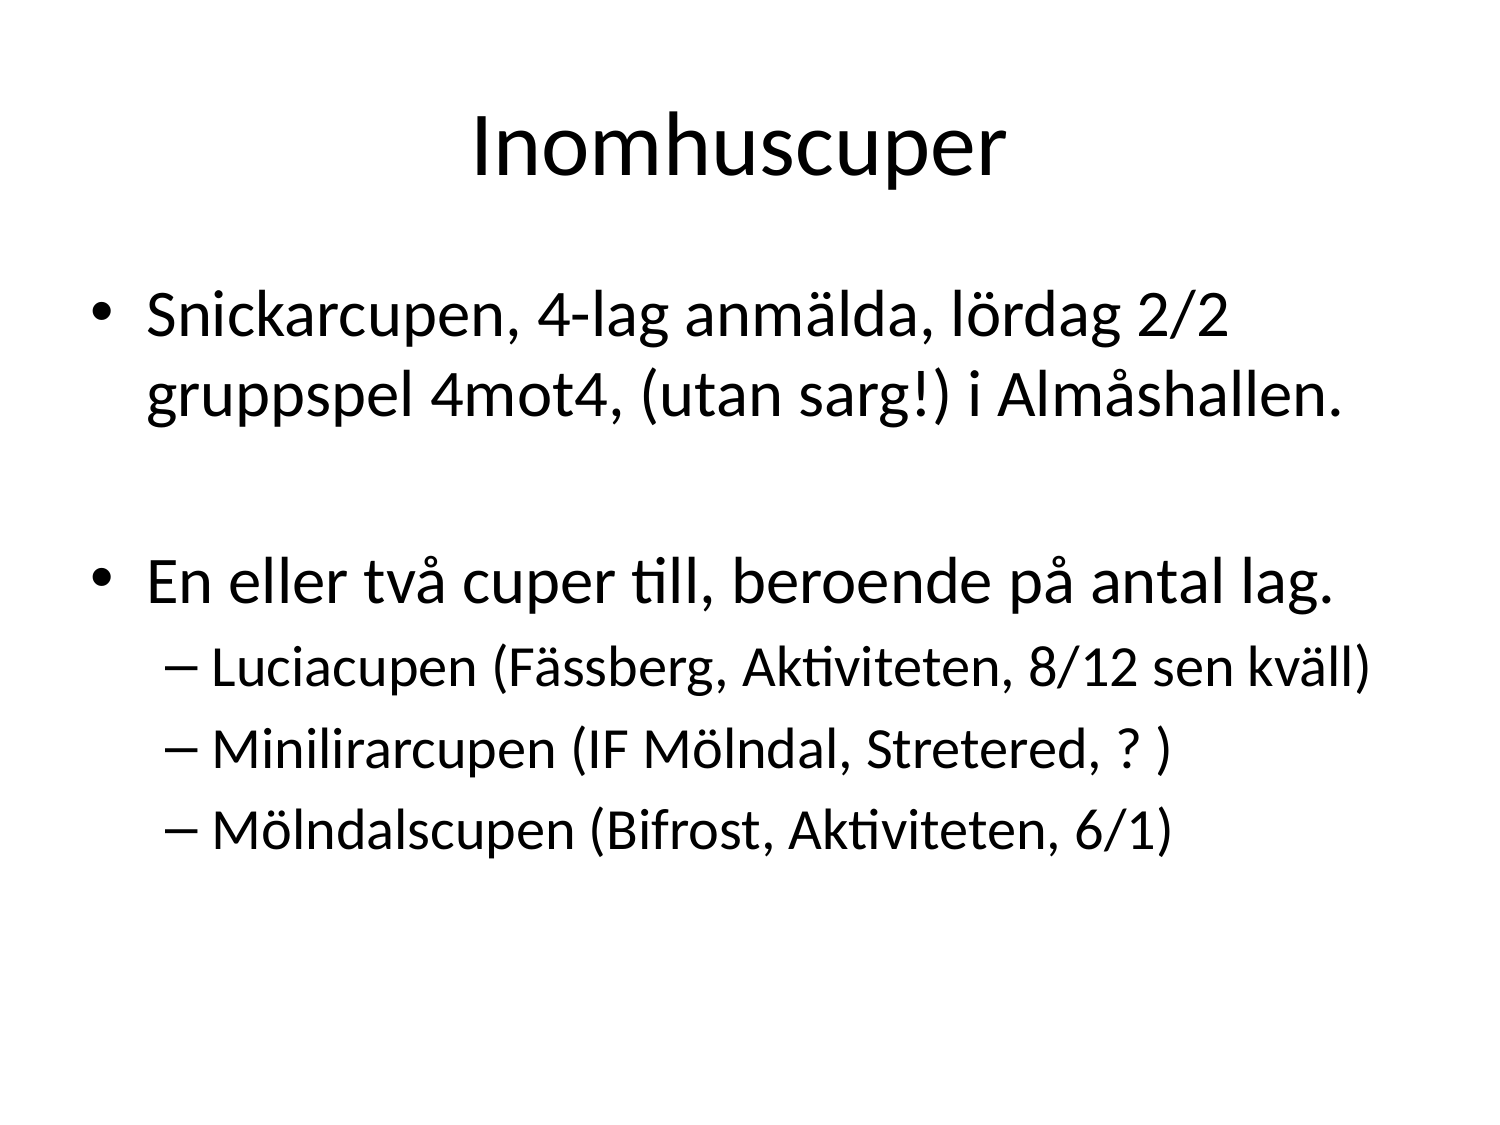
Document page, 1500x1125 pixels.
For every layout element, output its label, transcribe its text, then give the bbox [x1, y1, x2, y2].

title Inomhuscuper [75, 45, 1425, 233]
list Snickarcupen, 4-lag anmälda, lördag 2/2 gruppspel 4mot4, (utan sarg!) i Almåshallen. En eller två cuper till, beroende på antal lag. Luciacupen (Fässberg, Aktiviteten, 8/12 sen kväll) Minilirarcupen (IF Mölndal, Stretered, ? ) Mölndalscupen (Bifrost, Aktiviteten, 6/1) [75, 262, 1425, 1005]
